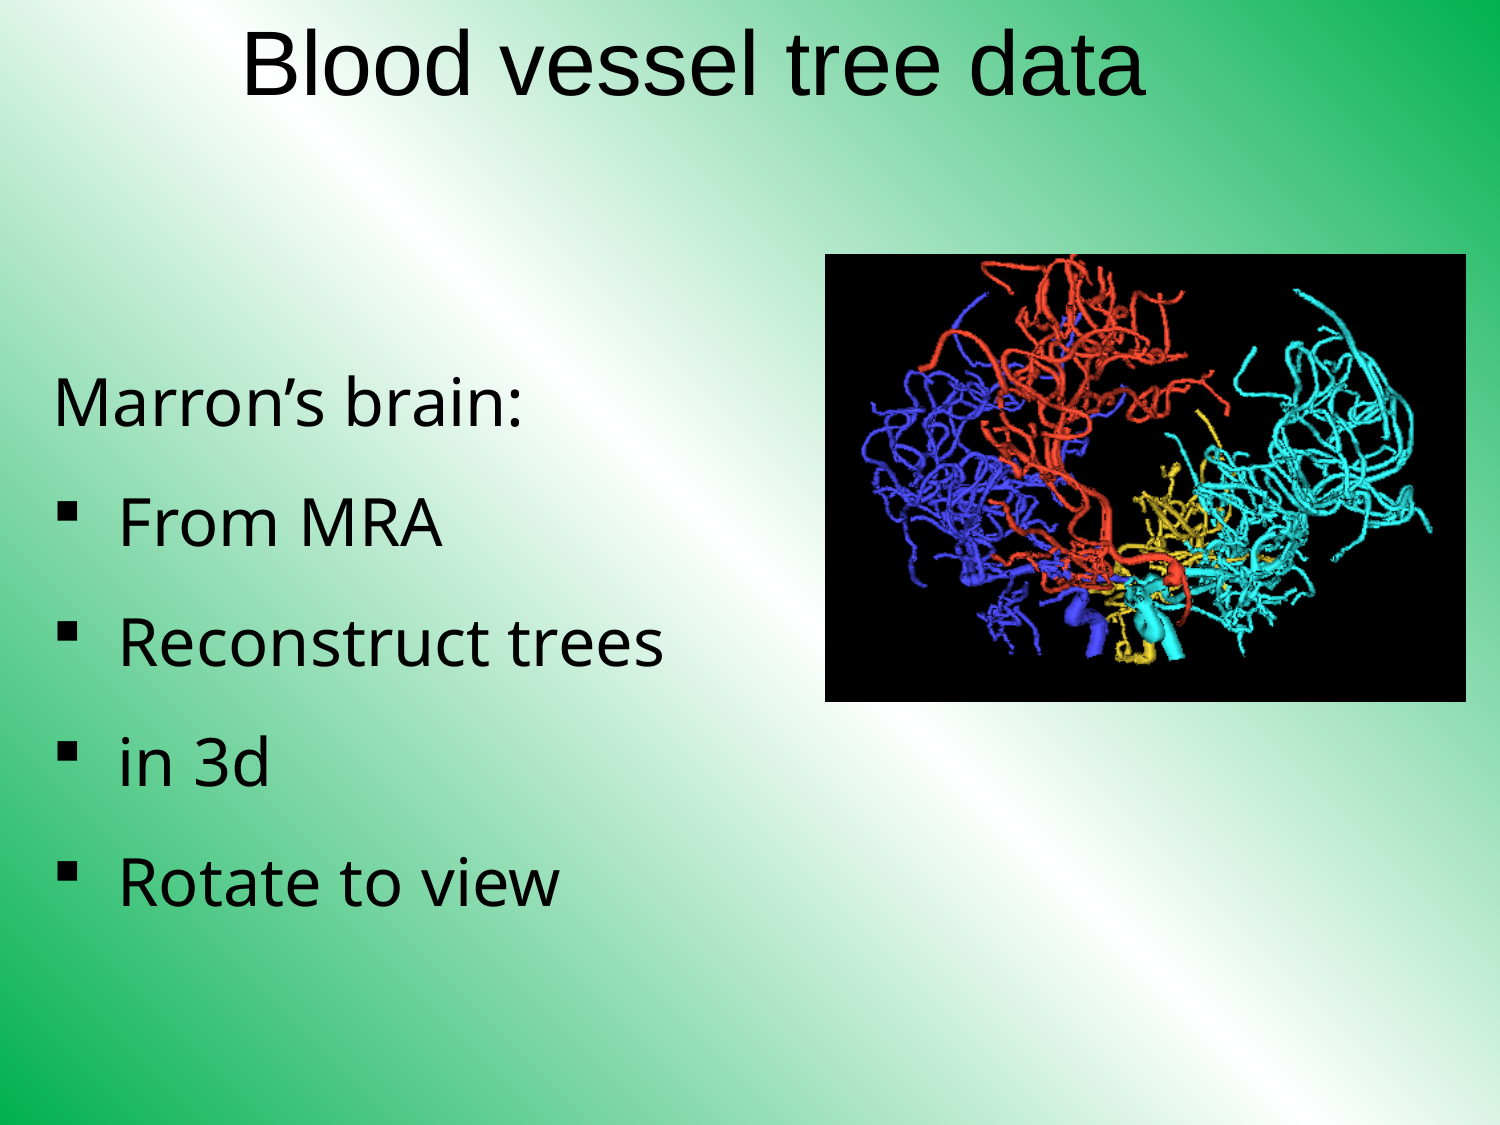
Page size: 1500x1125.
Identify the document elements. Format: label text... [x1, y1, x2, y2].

text_box Marron’s brain: From MRA Reconstruct trees in 3d Rotate to view [37, 312, 750, 927]
title Blood vessel tree data [225, 0, 1386, 131]
picture [824, 254, 1466, 702]
